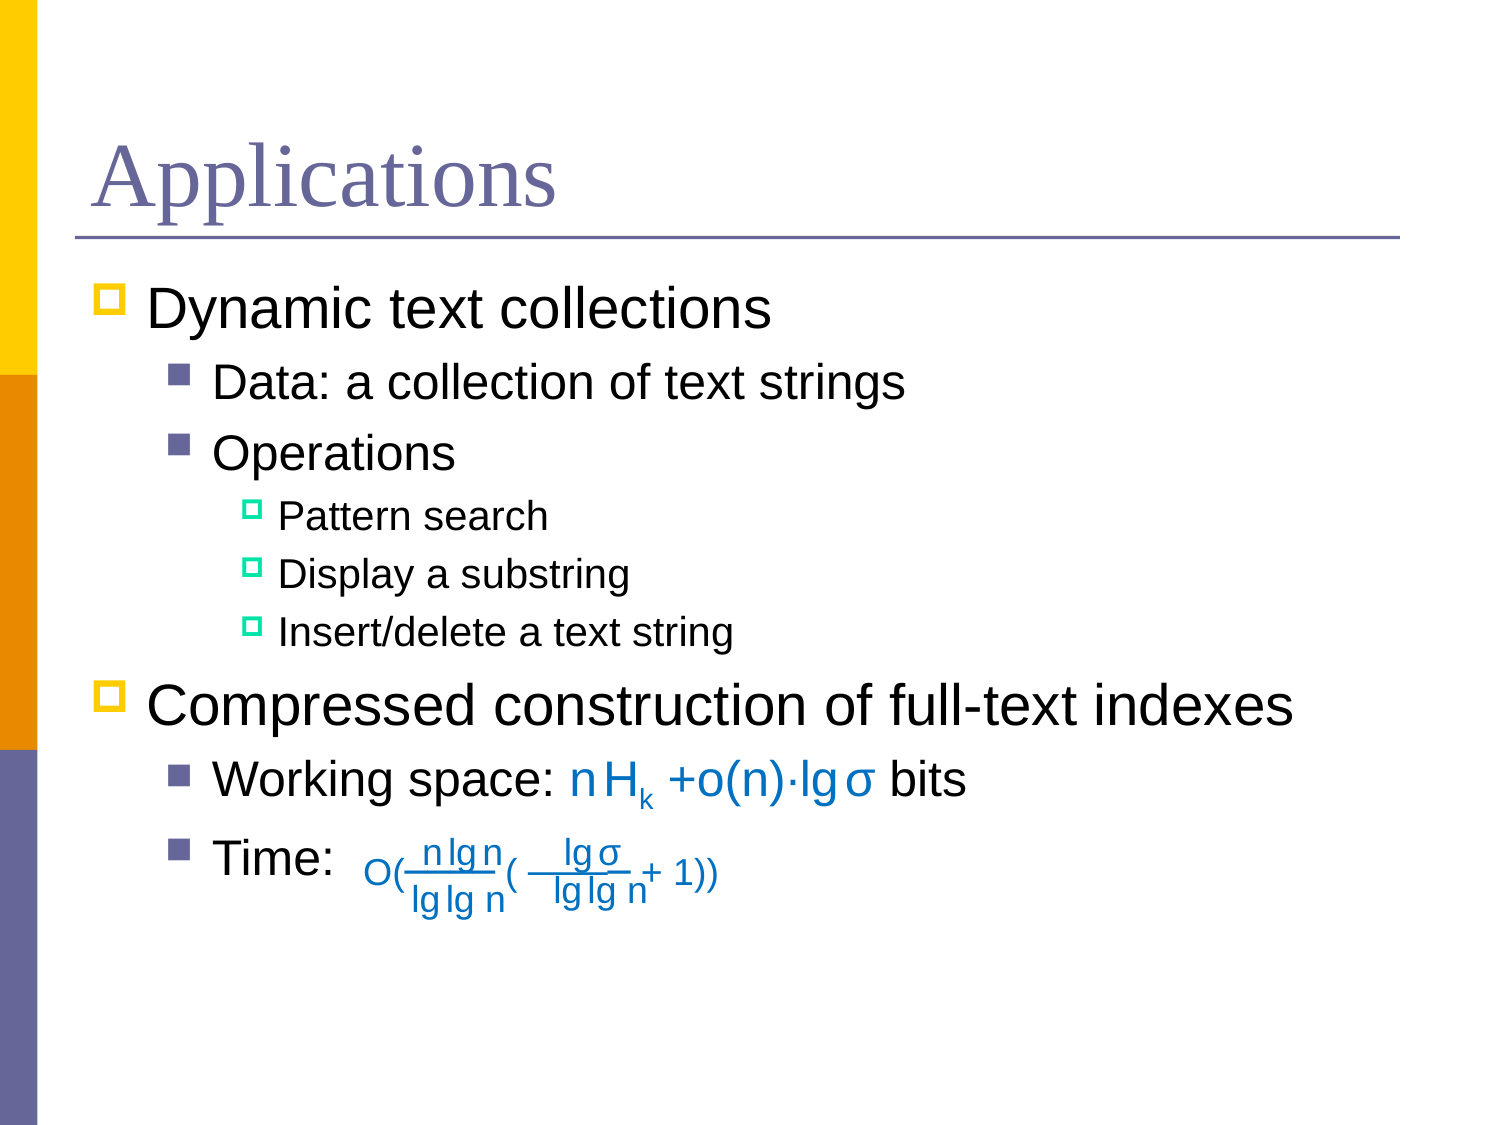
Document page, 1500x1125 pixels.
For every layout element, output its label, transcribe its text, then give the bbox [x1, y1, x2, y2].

title Applications [74, 45, 1426, 233]
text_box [348, 820, 763, 929]
list Dynamic text collections Data: a collection of text strings Operations Pattern search Display a substring Insert/delete a text string Compressed construction of full-text indexes Working space: n Hk +o(n)∙lg σ bits Time: [74, 262, 1426, 1006]
